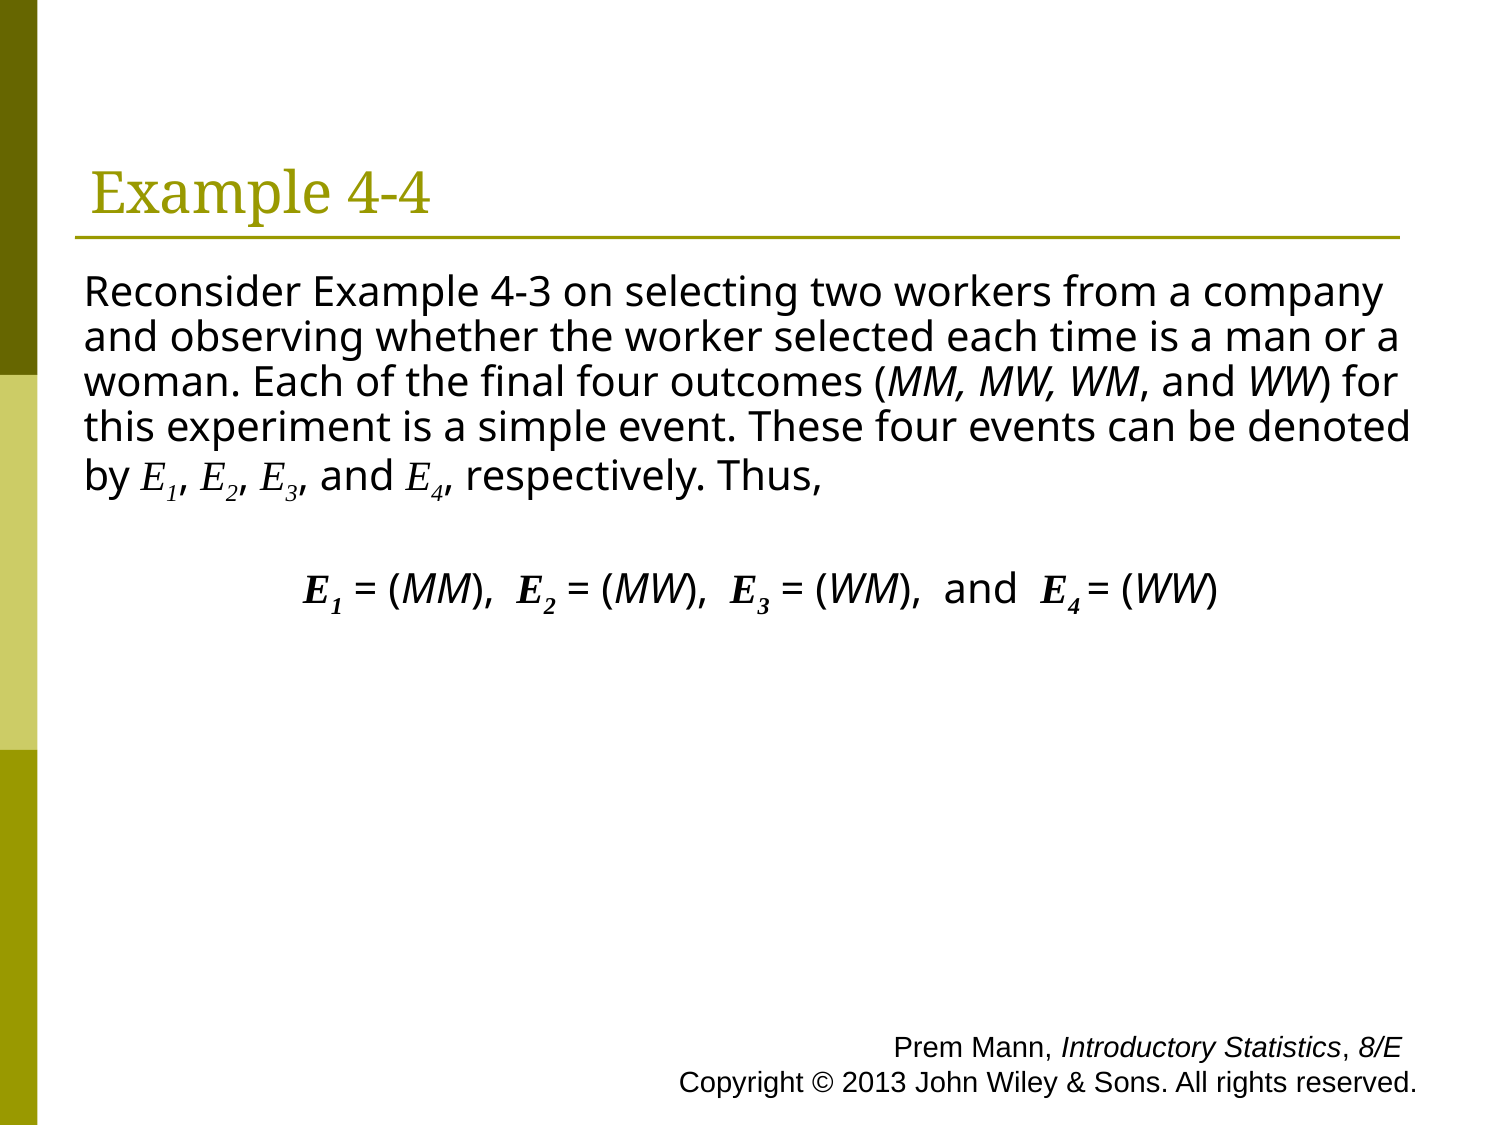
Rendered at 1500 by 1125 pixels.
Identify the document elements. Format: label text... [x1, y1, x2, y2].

text_box Prem Mann, Introductory Statistics, 8/E Copyright © 2013 John Wiley & Sons. All rights reserved. [664, 1020, 1449, 1106]
list Reconsider Example 4-3 on selecting two workers from a company and observing whether the worker selected each time is a man or a woman. Each of the final four outcomes (MM, MW, WM, and WW) for this experiment is a simple event. These four events can be denoted by E1, E2, E3, and E4, respectively. Thus, E1 = (MM), E2 = (MW), E3 = (WM), and E4 = (WW) [12, 262, 1453, 938]
title Example 4-4 [75, 45, 1425, 233]
